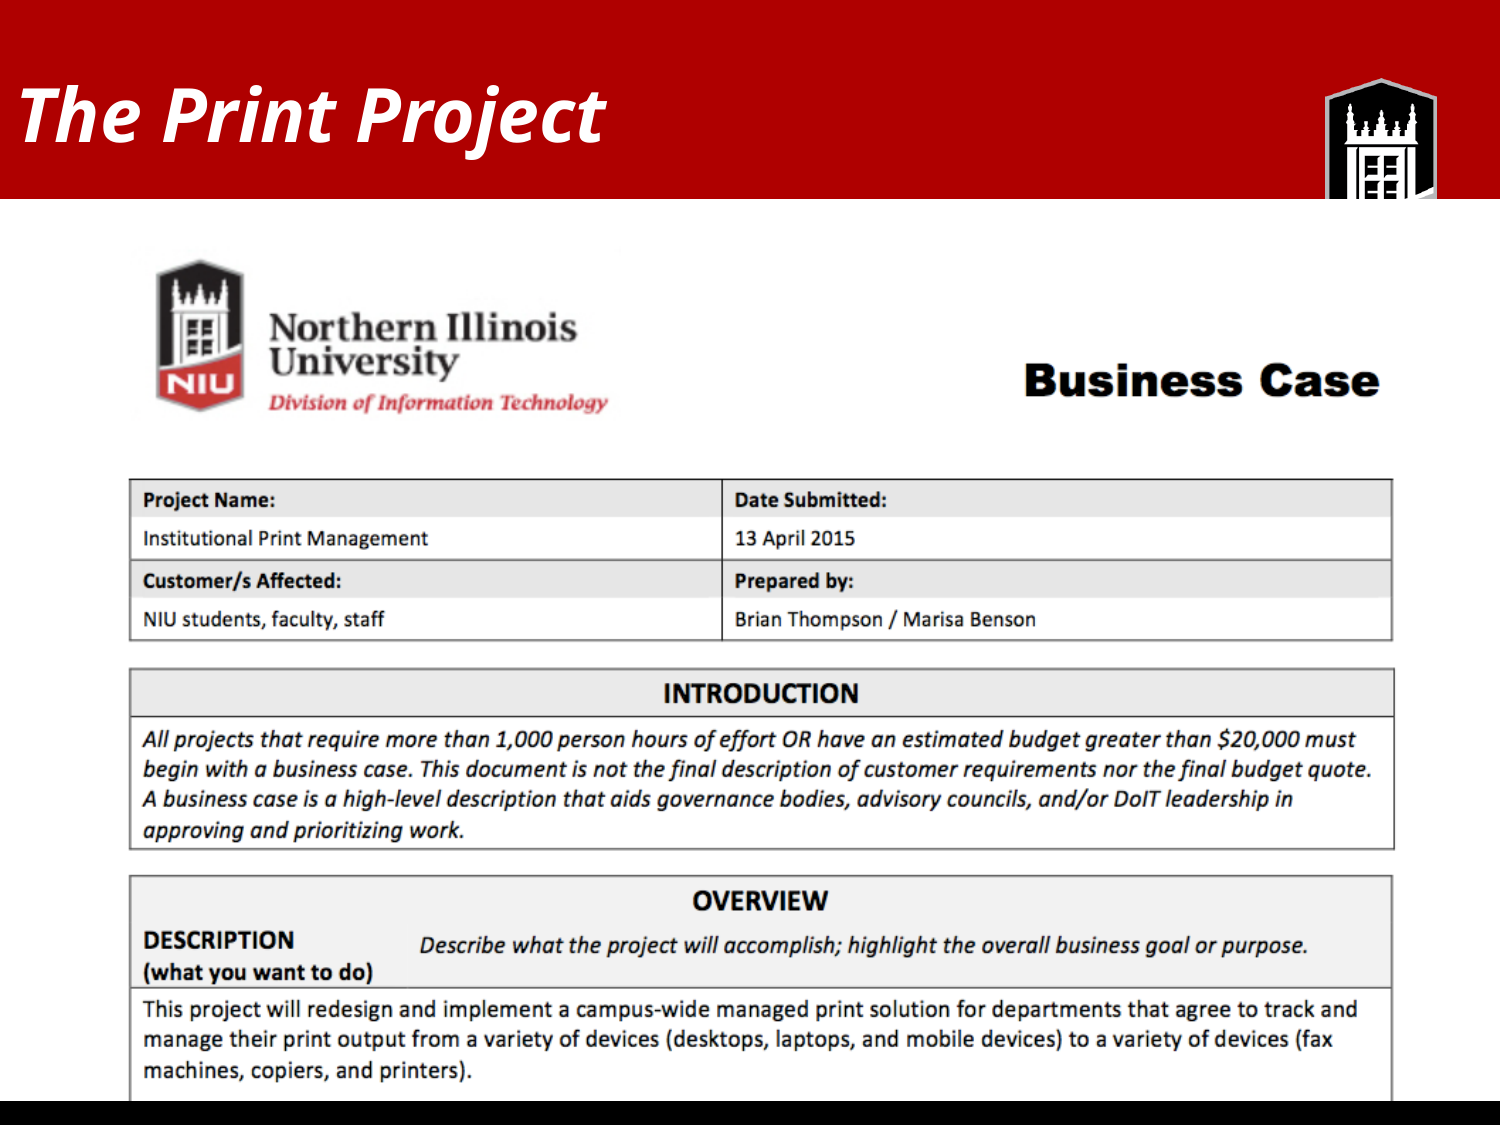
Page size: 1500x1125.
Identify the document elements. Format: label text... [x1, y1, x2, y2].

picture [0, 78, 1500, 1102]
title The Print Project [0, 24, 1238, 199]
